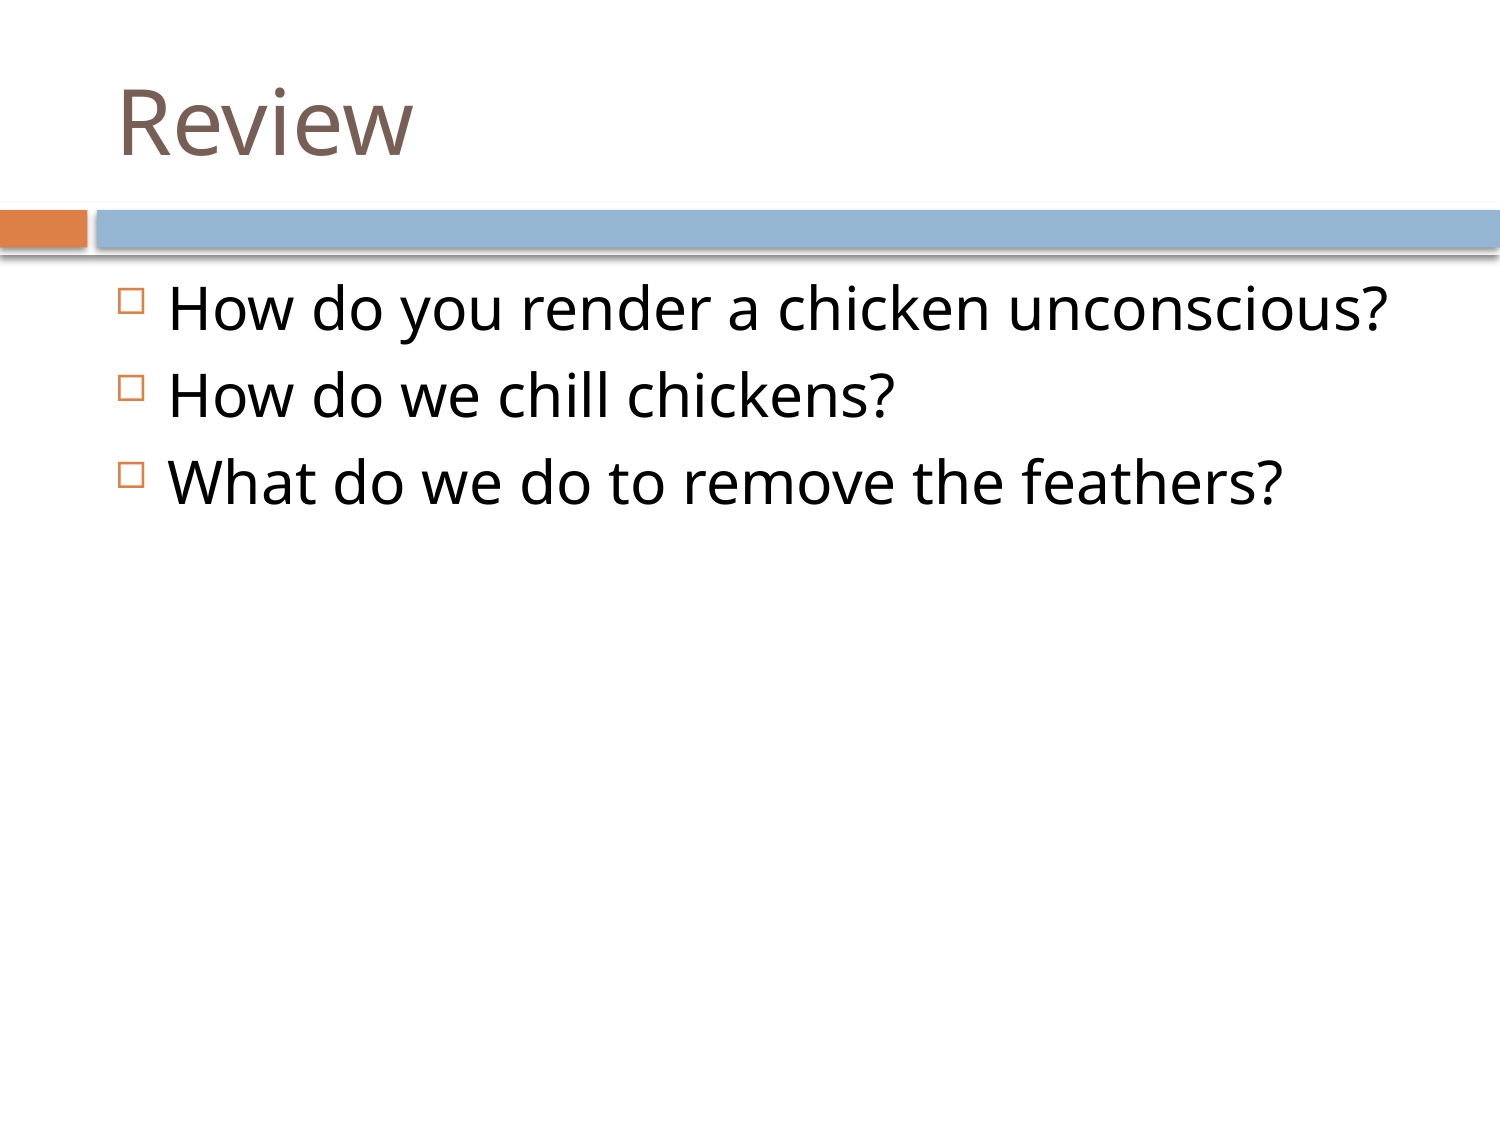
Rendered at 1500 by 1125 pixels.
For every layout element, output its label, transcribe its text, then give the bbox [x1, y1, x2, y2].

title Review [100, 37, 1438, 200]
list How do you render a chicken unconscious? How do we chill chickens? What do we do to remove the feathers? [100, 262, 1438, 1000]
